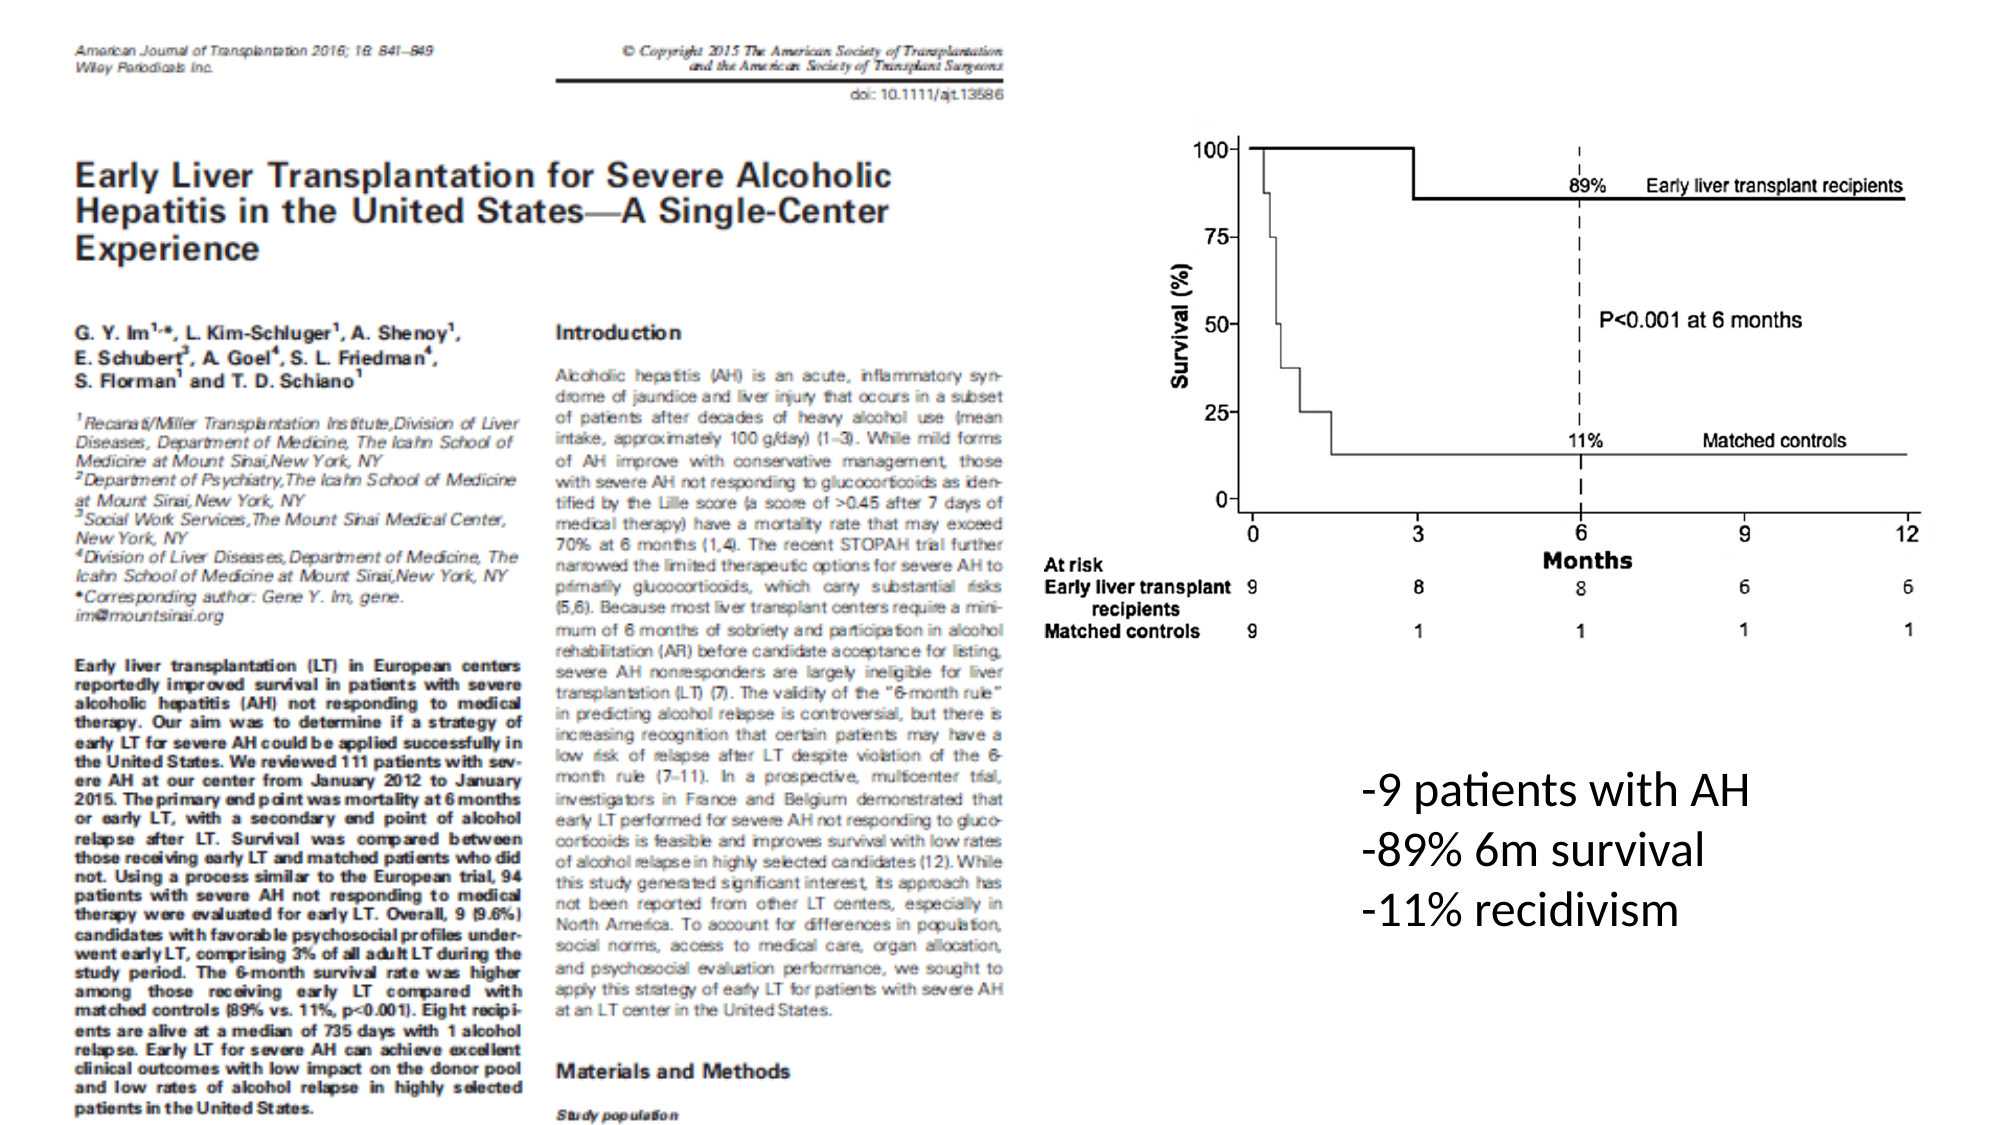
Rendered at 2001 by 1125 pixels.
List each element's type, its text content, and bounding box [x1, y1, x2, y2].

text_box -9 patients with AH -89% 6m survival -11% recidivism [1346, 749, 1766, 944]
picture [1044, 118, 1935, 639]
picture [0, 0, 1026, 1125]
